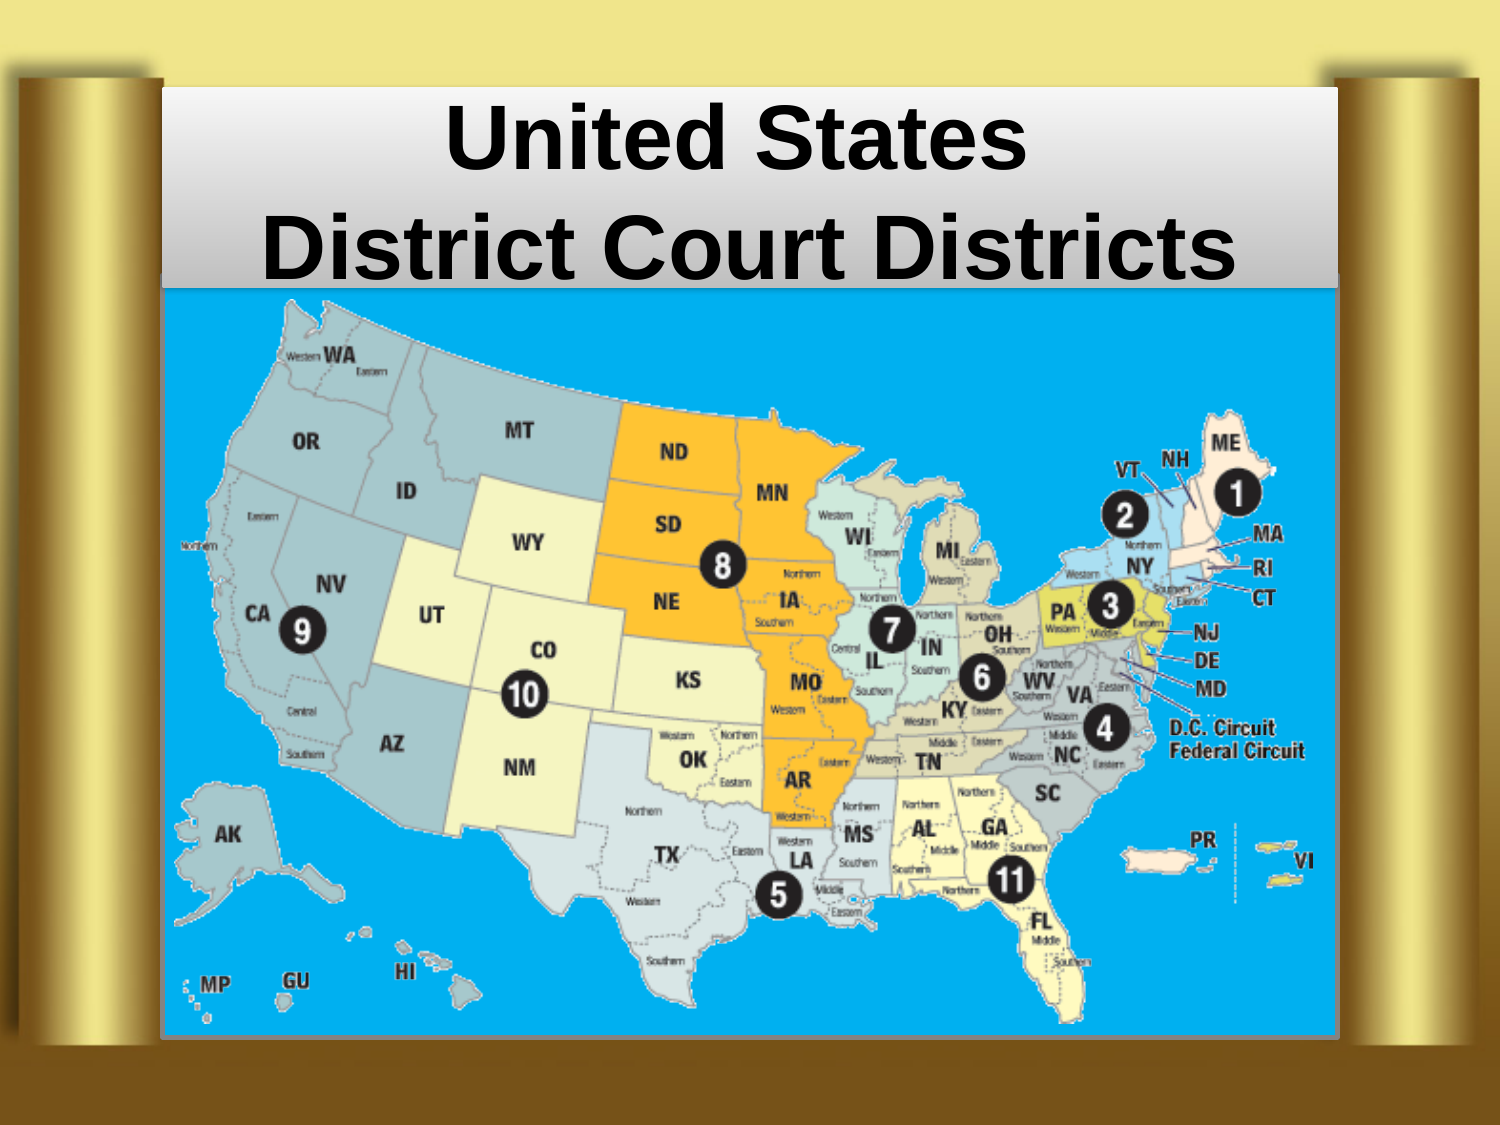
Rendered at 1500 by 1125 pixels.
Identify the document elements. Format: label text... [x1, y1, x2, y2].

title United States District Court Districts [162, 87, 1338, 288]
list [174, 299, 1313, 1025]
picture [0, 0, 1500, 1125]
text_box [160, 292, 1340, 1040]
